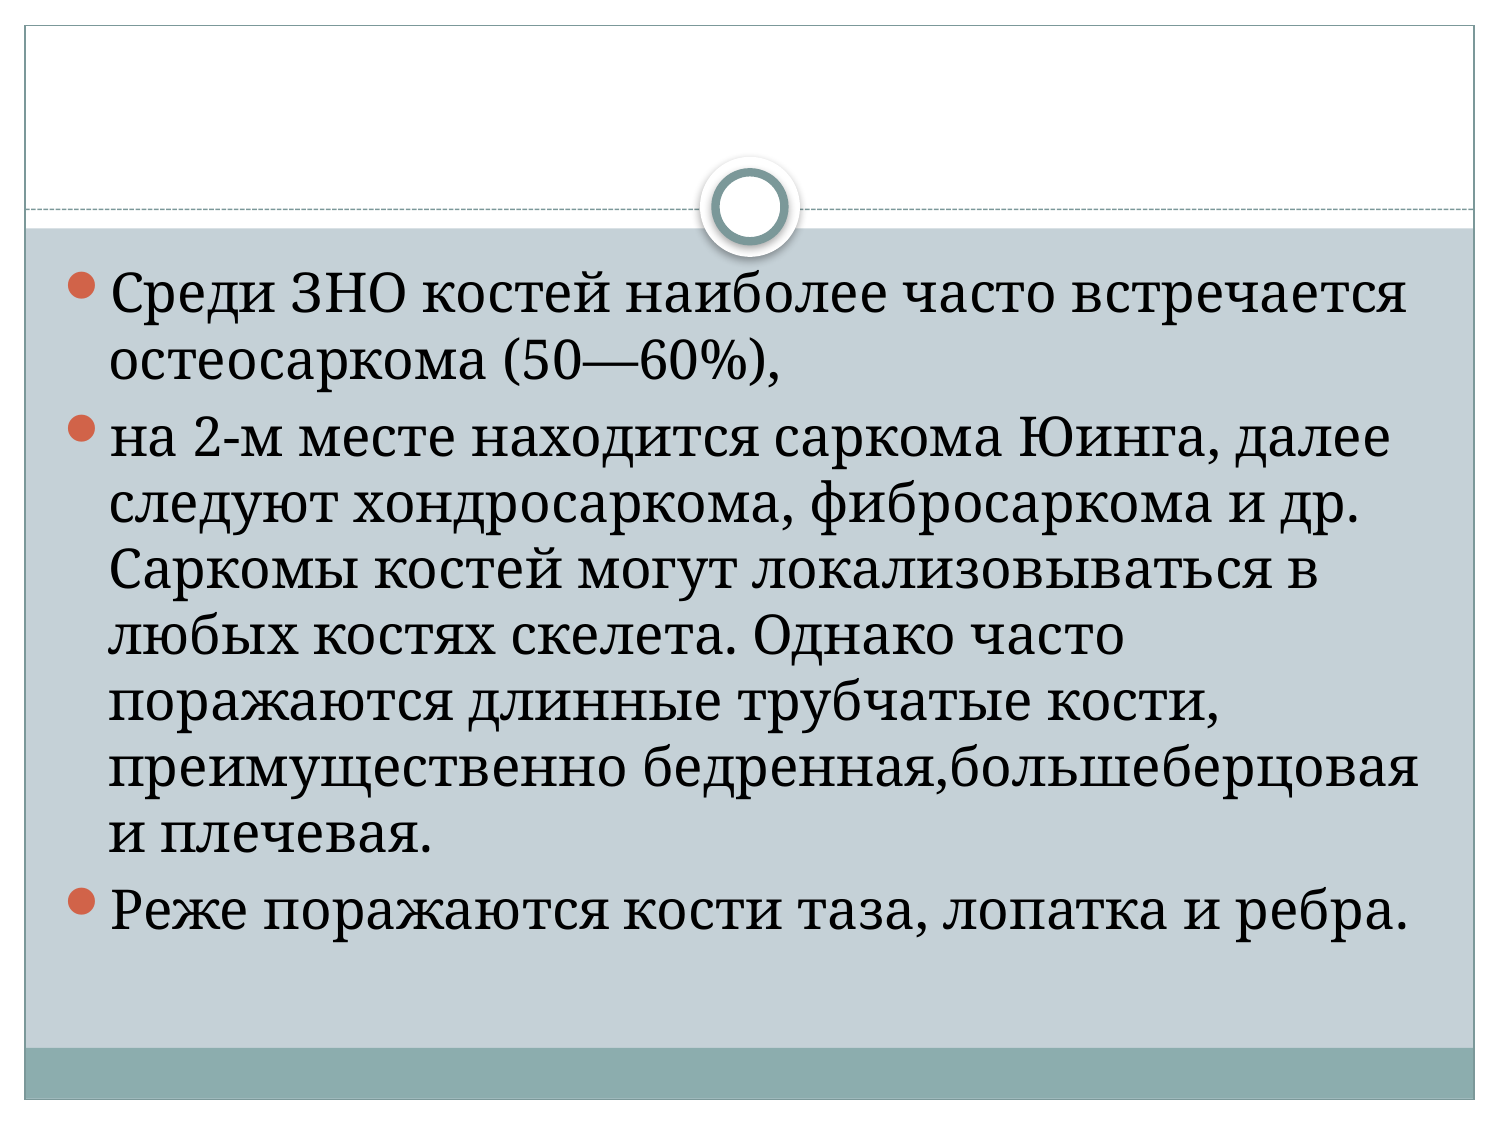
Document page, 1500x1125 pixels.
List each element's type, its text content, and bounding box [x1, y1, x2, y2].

list Среди ЗНО костей наиболее часто встречается остеосаркома (50—60%), на 2-м месте находится саркома Юинга, далее следуют хондросаркома, фибросаркома и др. Саркомы костей могут локализовываться в любых костях скелета. Однако часто поражаются длинные трубчатые кости, преимущественно бедренная,большеберцовая и плечевая. Реже поражаются кости таза, лопатка и ребра. [49, 250, 1445, 1001]
